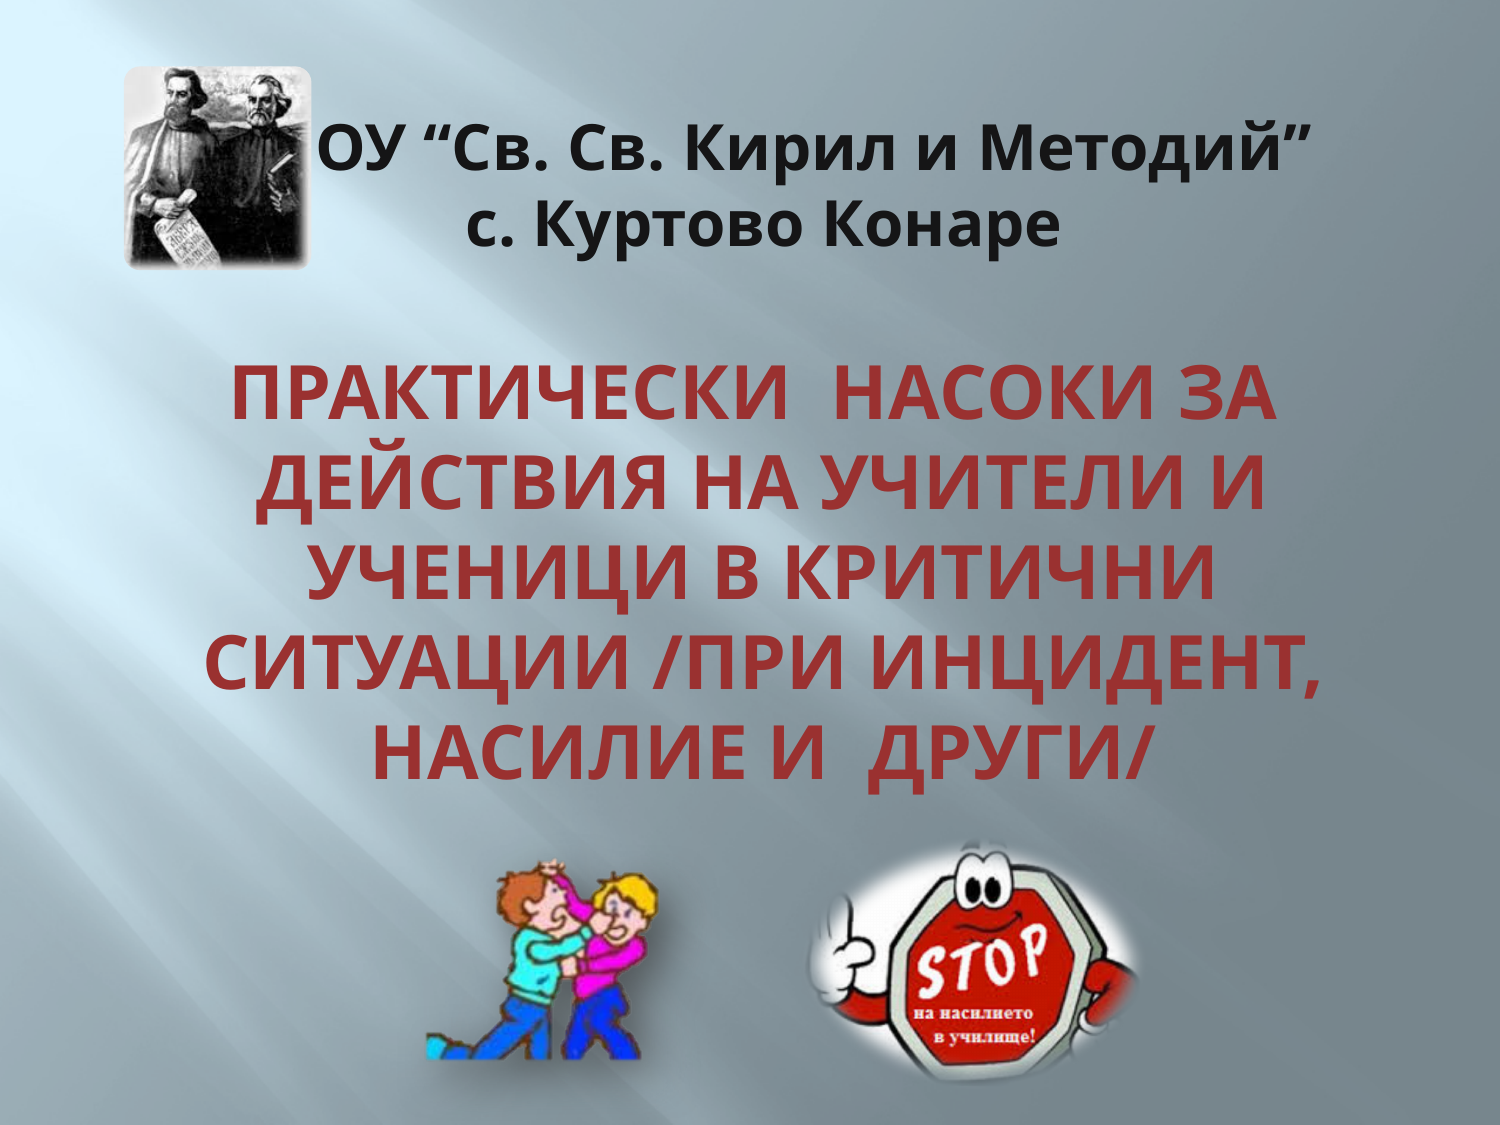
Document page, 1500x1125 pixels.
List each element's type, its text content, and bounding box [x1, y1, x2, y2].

picture [123, 66, 312, 271]
subtitle ОУ “Св. Св. Кирил и Методий” с. Куртово Конаре [123, 10, 1372, 271]
title Практически насоки за Действия на учители и ученици в критични ситуации /При инцидент, насилие и други/ [88, 219, 1439, 915]
picture [396, 833, 699, 1085]
picture [796, 833, 1151, 1093]
